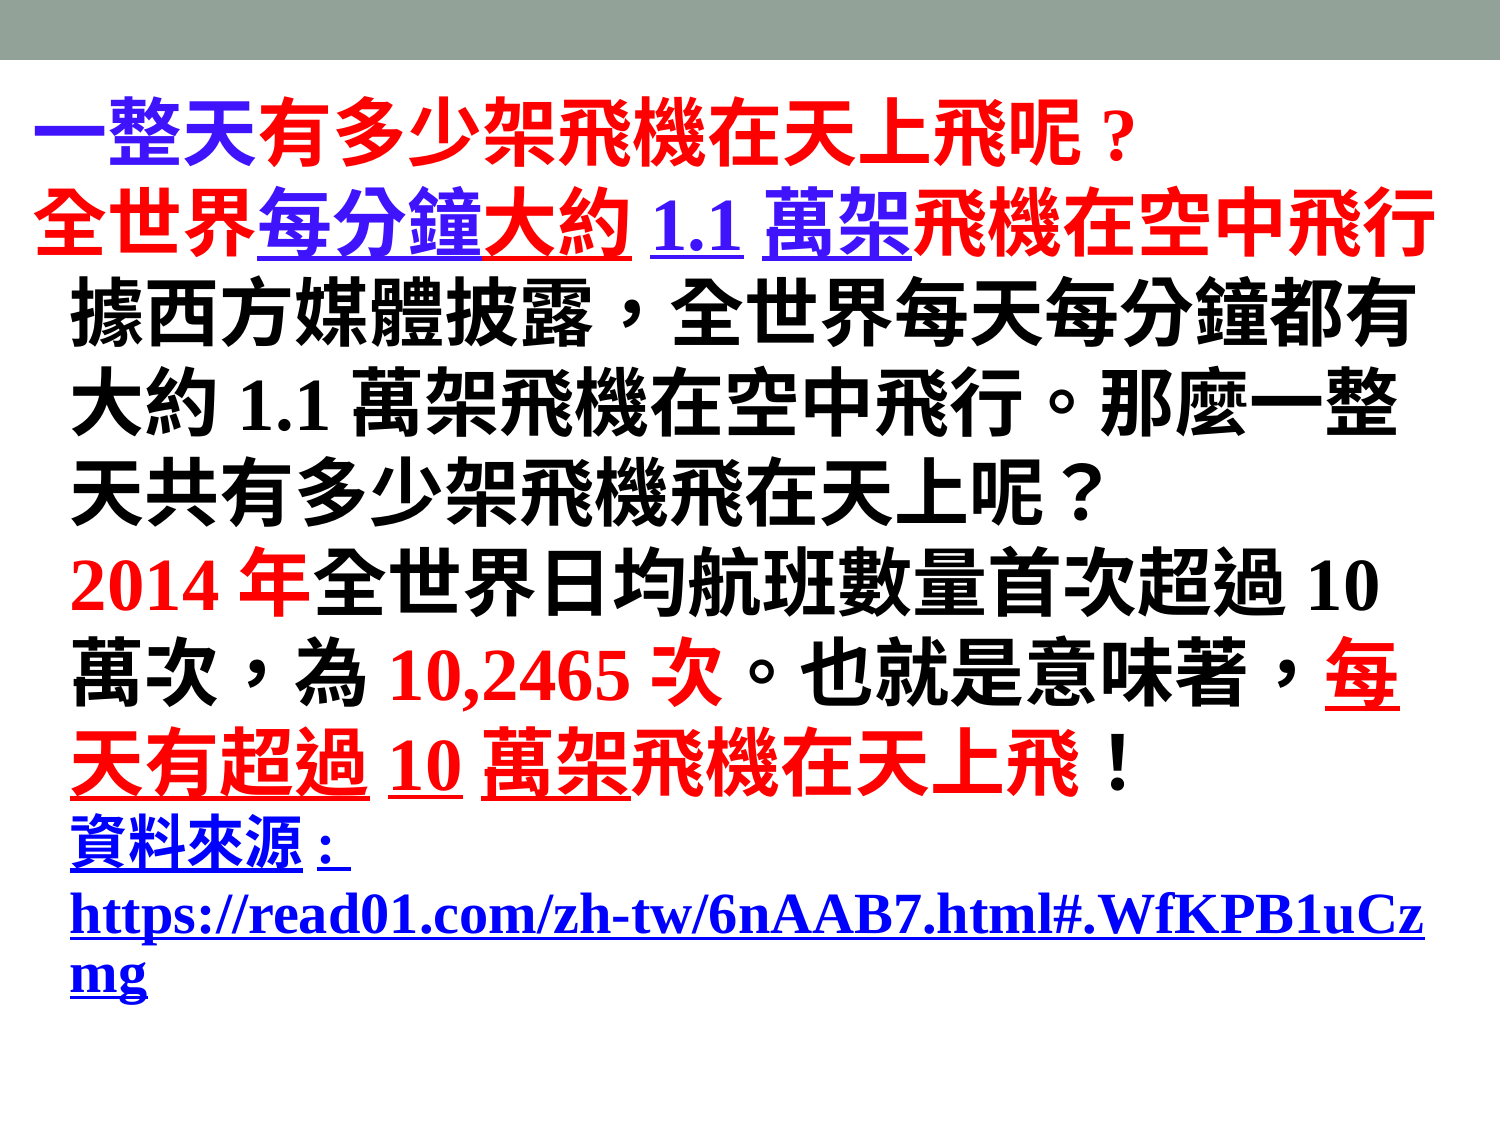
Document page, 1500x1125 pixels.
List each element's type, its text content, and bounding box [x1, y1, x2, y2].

text_box 一整天有多少架飛機在天上飛呢? 全世界每分鐘大約1.1萬架飛機在空中飛行 據西方媒體披露，全世界每天每分鐘都有大約1.1萬架飛機在空中飛行。那麼一整天共有多少架飛機飛在天上呢？ 2014年全世界日均航班數量首次超過10萬次，為10,2465次。也就是意味著，每天有超過10萬架飛機在天上飛！ 資料來源: https://read01.com/zh-tw/6nAAB7.html#.WfKPB1uCzmg [17, 78, 1483, 953]
